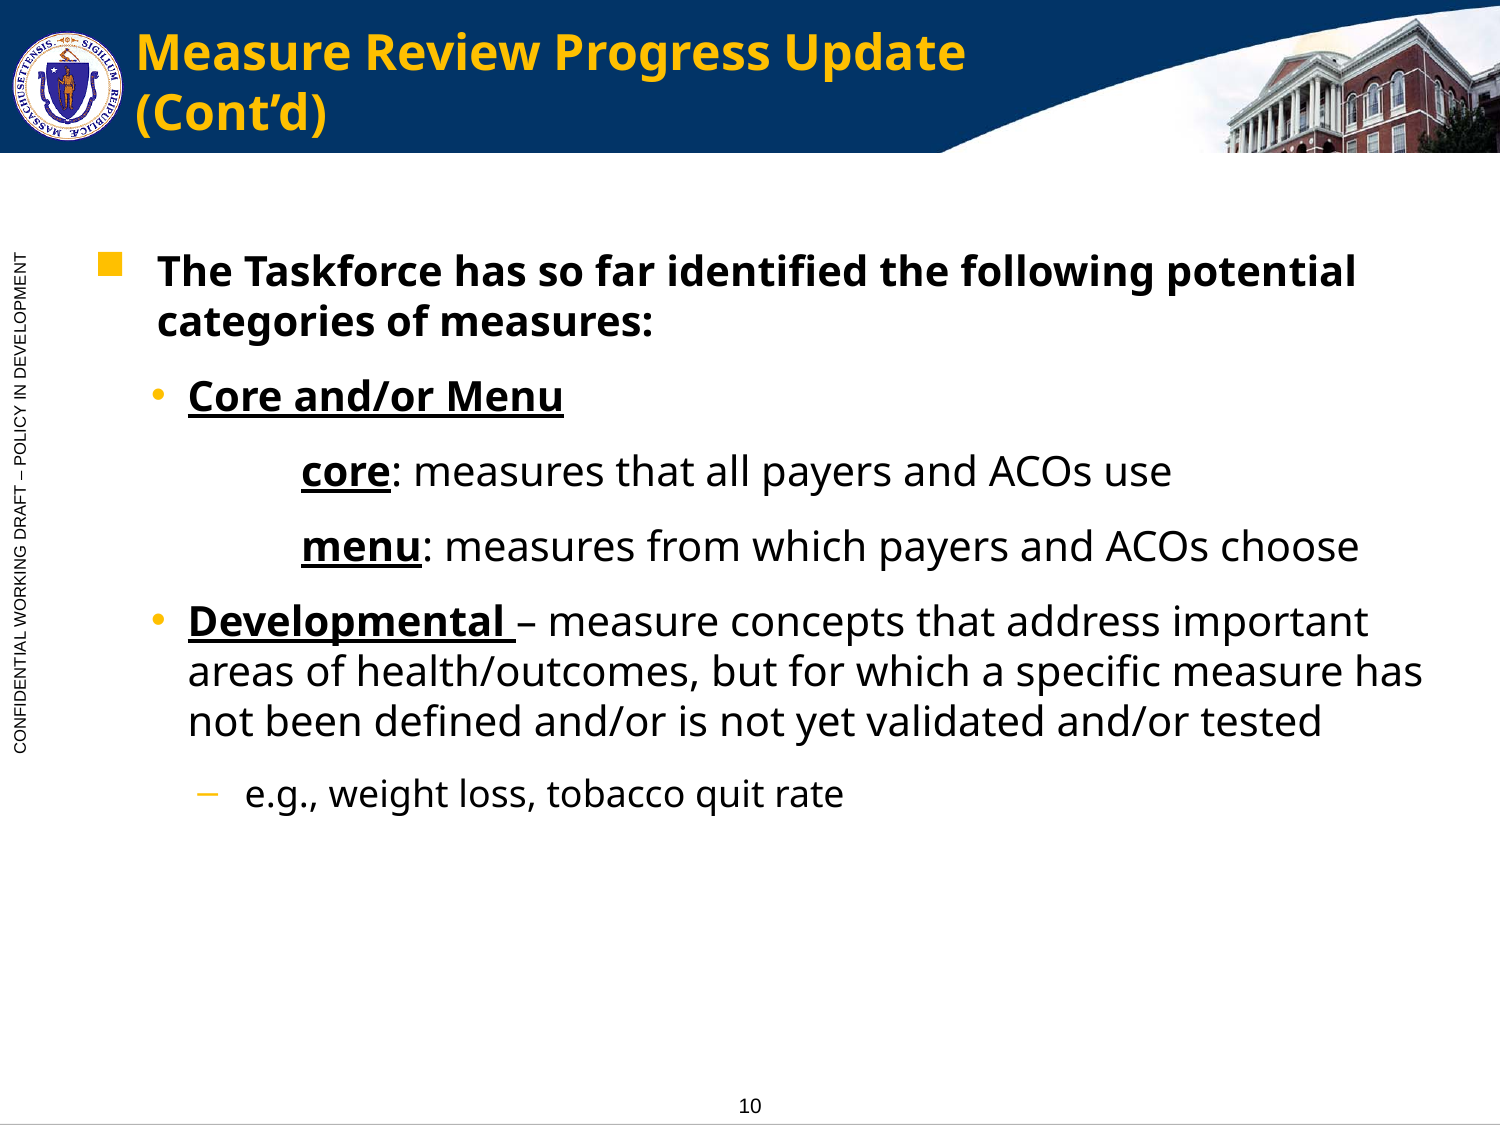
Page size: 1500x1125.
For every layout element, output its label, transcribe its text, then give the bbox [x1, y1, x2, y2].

list The Taskforce has so far identified the following potential categories of measures: Core and/or Menu core: measures that all payers and ACOs use menu: measures from which payers and ACOs choose Developmental – measure concepts that address important areas of health/outcomes, but for which a specific measure has not been defined and/or is not yet validated and/or tested e.g., weight loss, tobacco quit rate [86, 236, 1437, 962]
picture [0, 0, 1500, 153]
title Measure Review Progress Update (Cont’d) [120, 17, 1051, 144]
